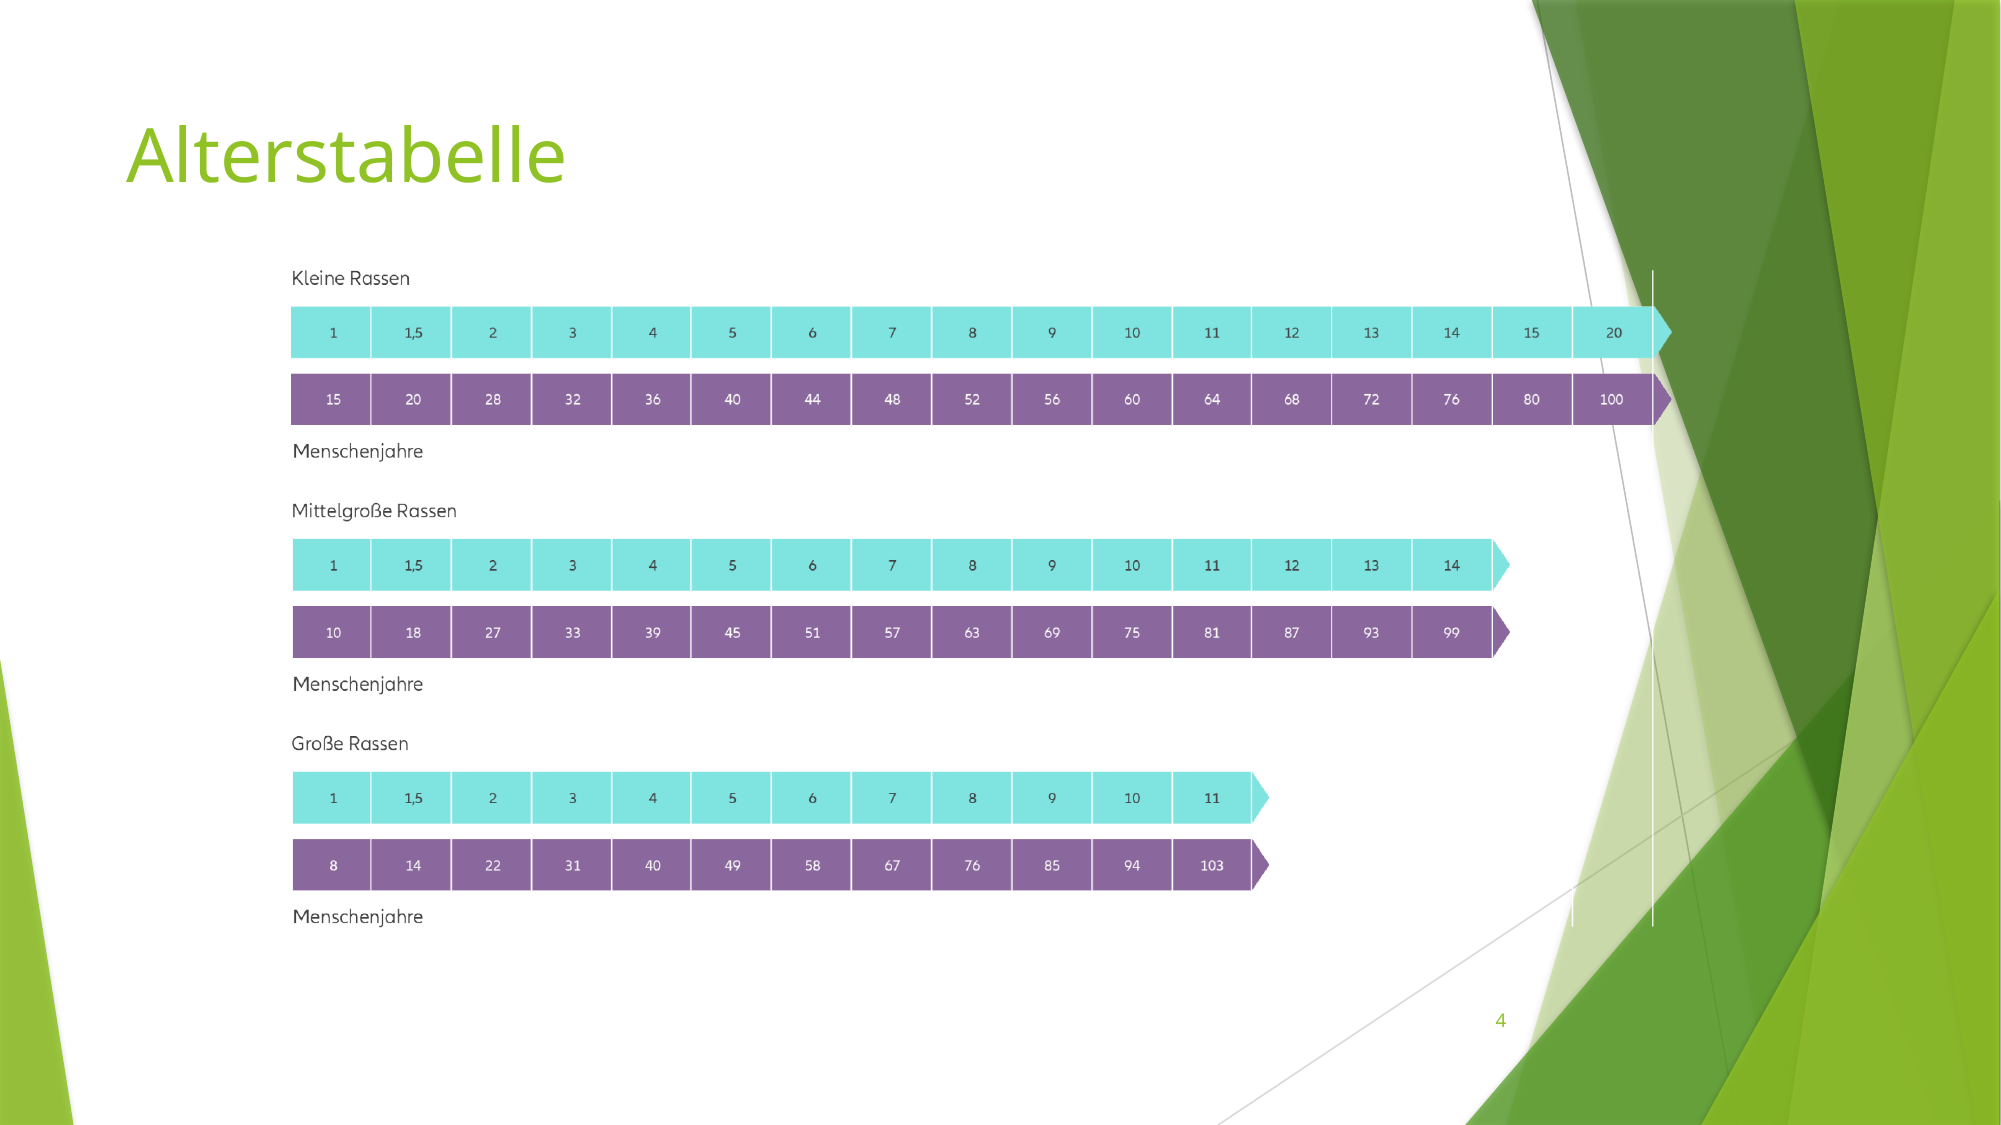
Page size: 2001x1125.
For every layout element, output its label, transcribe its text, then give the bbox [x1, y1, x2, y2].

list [290, 266, 1674, 930]
slide_number 4 [1409, 991, 1522, 1051]
title Alterstabelle [111, 99, 1522, 317]
